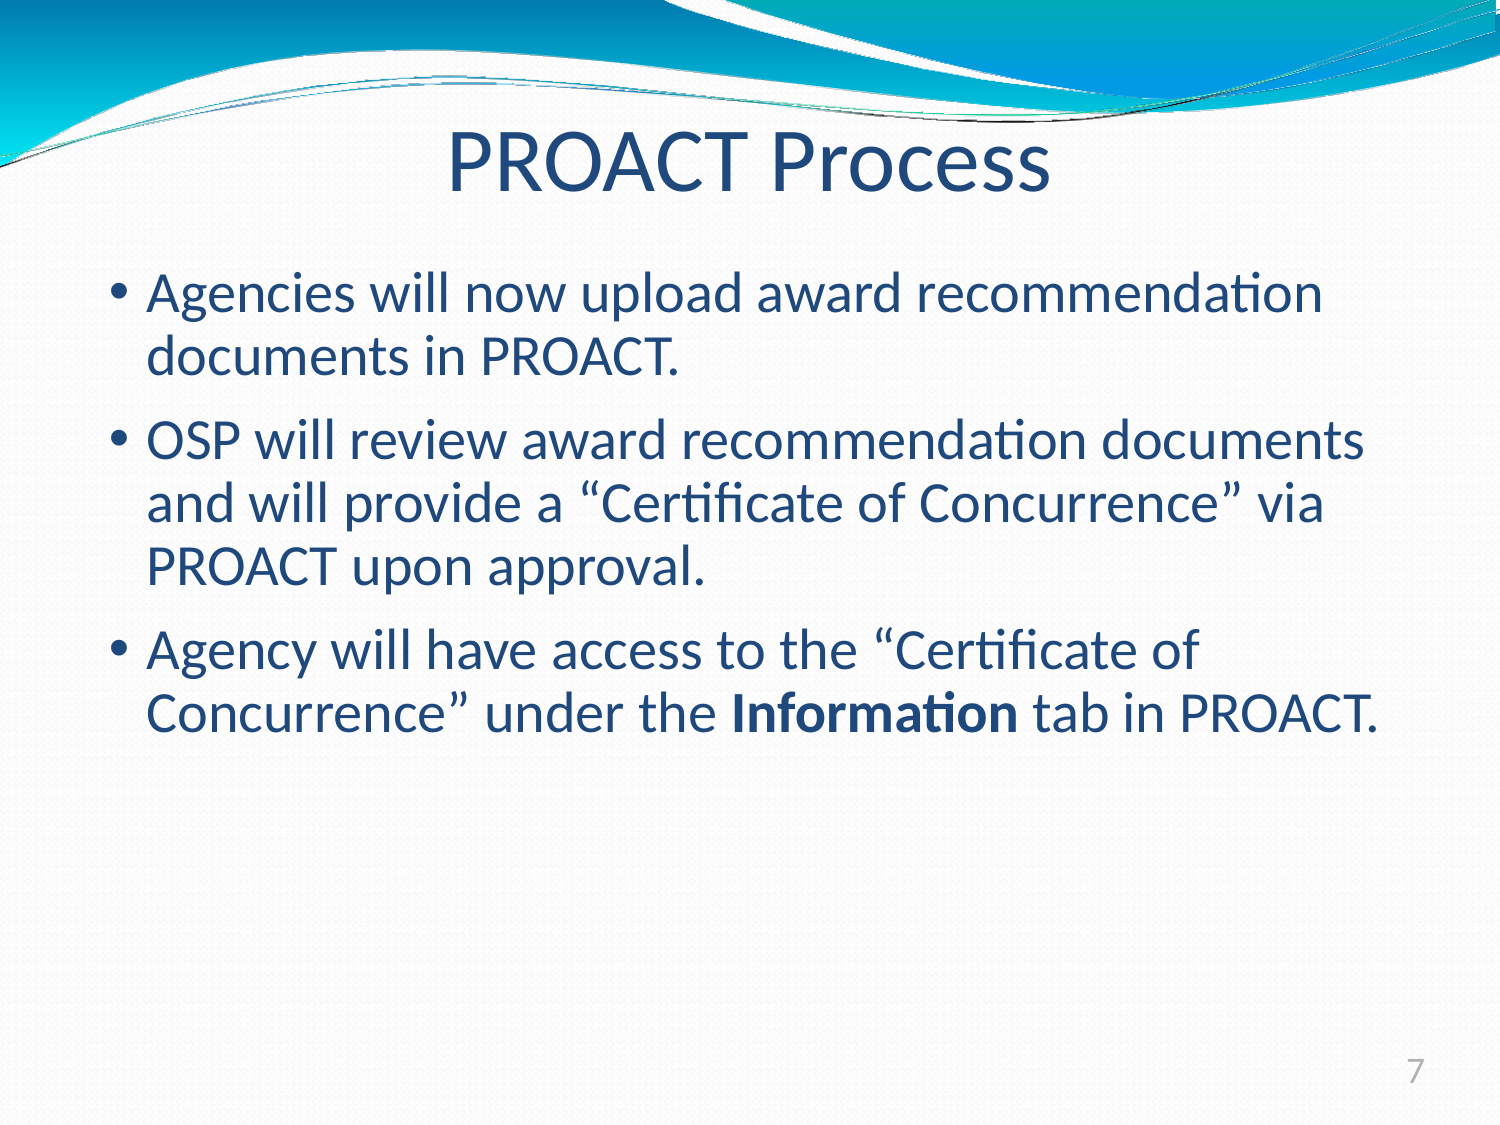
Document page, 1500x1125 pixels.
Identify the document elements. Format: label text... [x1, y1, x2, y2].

list Agencies will now upload award recommendation documents in PROACT. OSP will review award recommendation documents and will provide a “Certificate of Concurrence” via PROACT upon approval. Agency will have access to the “Certificate of Concurrence” under the Information tab in PROACT. [108, 262, 1392, 800]
picture [0, 0, 1500, 1125]
picture [1224, 85, 1248, 93]
picture [1284, 69, 1300, 75]
title PROACT Process [141, 112, 1359, 225]
slide_number 7 [1080, 1046, 1425, 1103]
